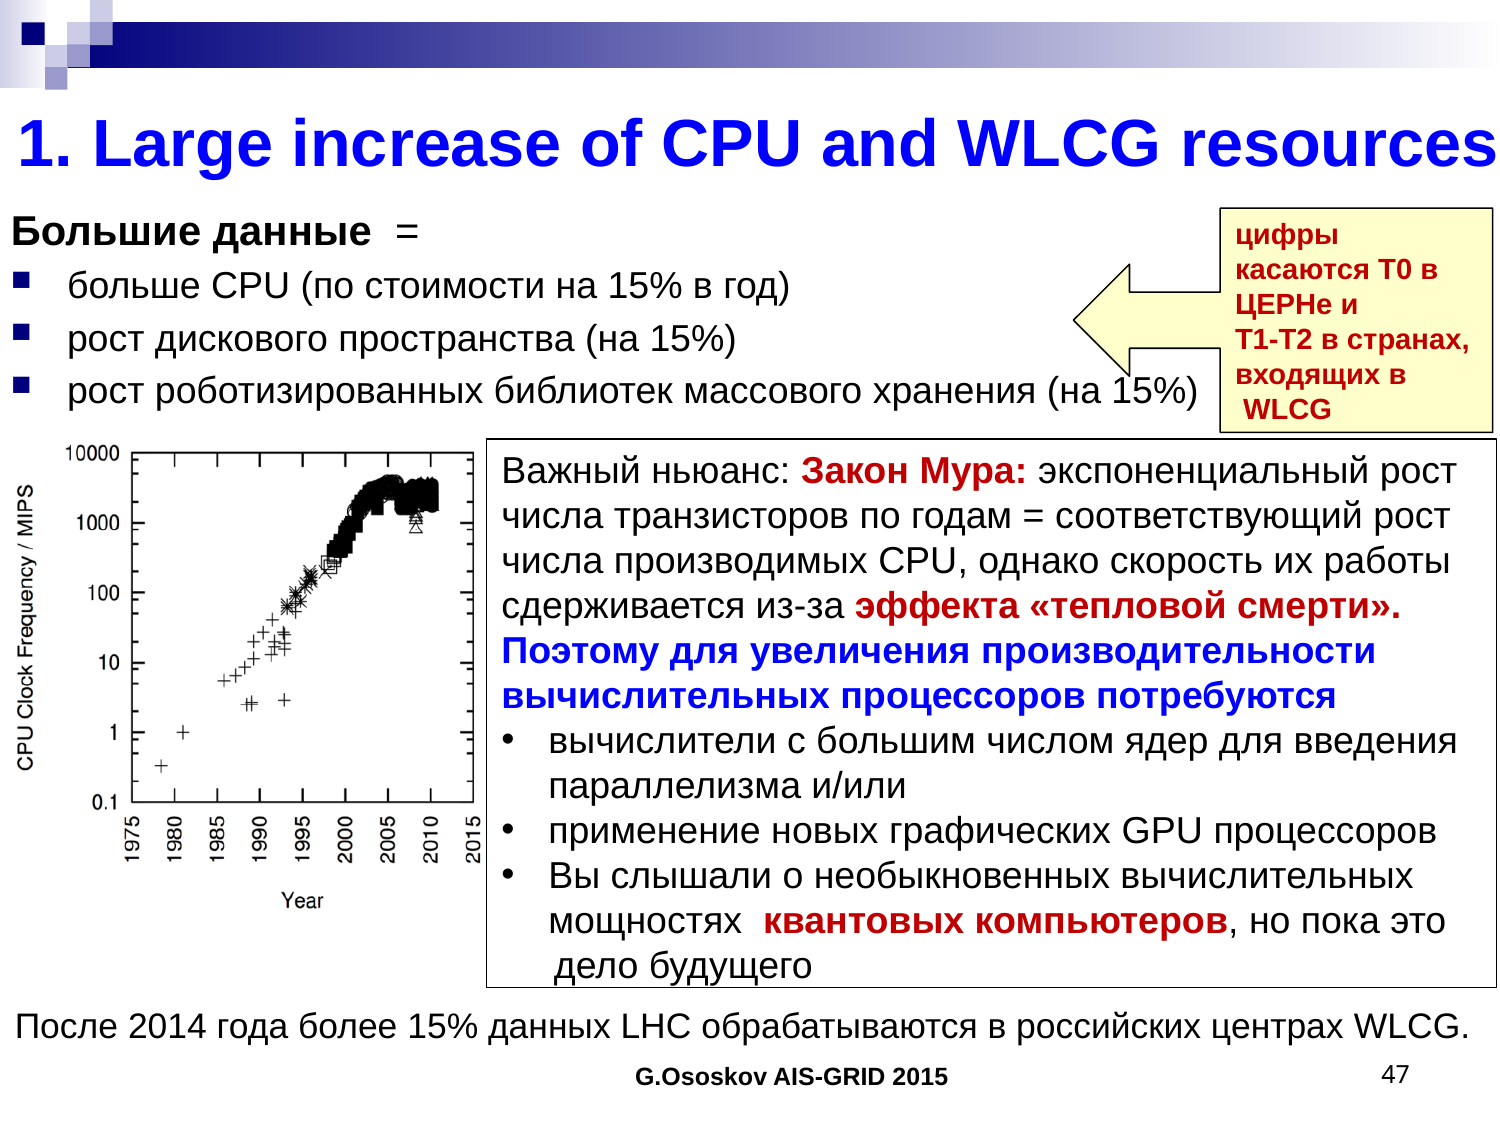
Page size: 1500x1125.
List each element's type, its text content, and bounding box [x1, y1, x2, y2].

list Большие данные = больше CPU (по стоимости на 15% в год) рост дискового пространства (на 15%) рост роботизированных библиотек массового хранения (на 15%) [0, 196, 1496, 433]
title 1. Large increase of CPU and WLCG resources [0, 75, 1500, 220]
picture [0, 432, 487, 919]
footer G.Ososkov AIS-GRID 2015 [336, 1023, 1248, 1099]
text_box цифры касаются Т0 в ЦЕРНе и Т1-Т2 в странах, входящих в WLCG [1073, 208, 1493, 433]
slide_number 47 [1074, 1053, 1425, 1100]
text_box Важный ньюанс: Закон Мура: экспоненциальный рост числа транзисторов по годам = соответствующий рост числа производимых CPU, однако скорость их работы сдерживается из-за эффекта «тепловой смерти». Поэтому для увеличения производительности вычислительных процессоров потребуются вычислители с большим числом ядер для введения параллелизма и/или применение новых графических GPU процессоров Вы слышали о необыкновенных вычислительных мощностях квантовых компьютеров, но пока это дело будущего [486, 438, 1497, 988]
text_box После 2014 года более 15% данных LHC обрабатываются в российских центрах WLCG. [0, 995, 1500, 1053]
